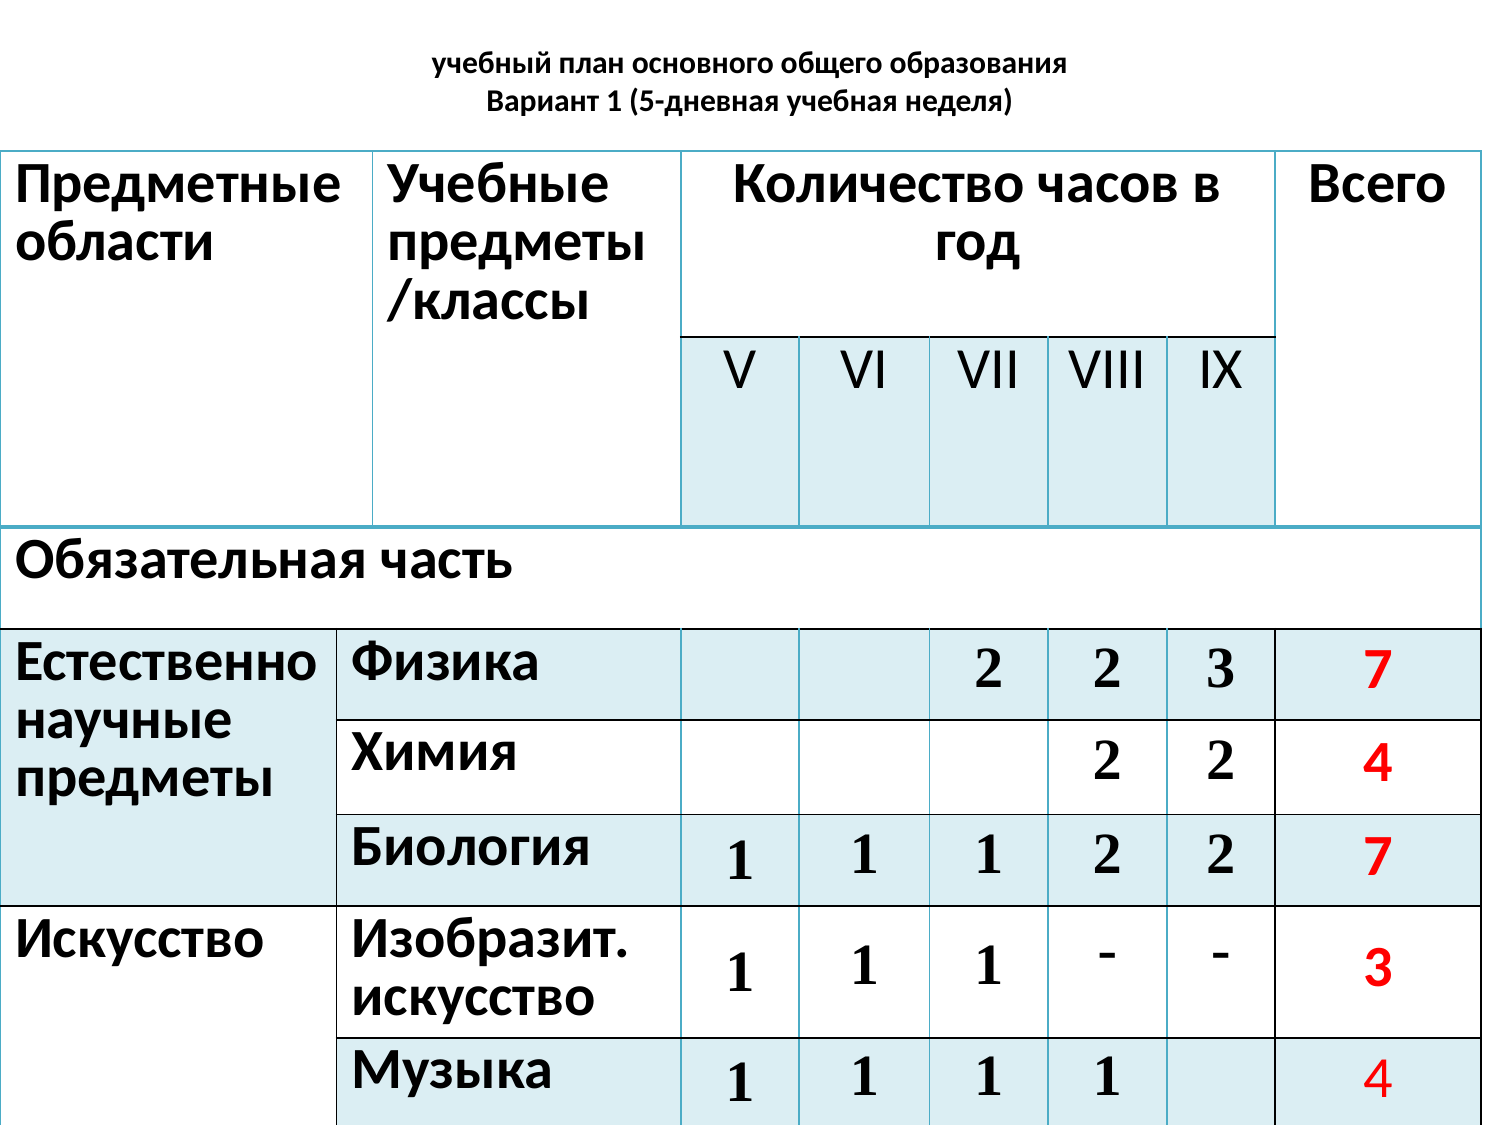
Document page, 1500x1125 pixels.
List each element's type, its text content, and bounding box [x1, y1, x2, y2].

title учебный план основного общего образования Вариант 1 (5-дневная учебная неделя) [0, 0, 1500, 164]
table_cell [930, 721, 1047, 814]
table_cell VIII [1049, 338, 1166, 525]
table_cell VII [930, 338, 1047, 525]
table_cell 1 [800, 815, 929, 905]
table_cell 2 [1168, 815, 1274, 905]
table_cell Естественнонаучные предметы [1, 630, 336, 905]
table_cell Химия [337, 721, 680, 814]
table_cell 1 [682, 1039, 798, 1125]
table_cell IX [1168, 338, 1274, 525]
table_cell 2 [1049, 721, 1166, 814]
table_cell [682, 721, 798, 814]
table_cell - [1168, 907, 1274, 1037]
table_cell 1 [1049, 1039, 1166, 1125]
table_cell 4 [1276, 721, 1480, 814]
table_cell 2 [1168, 721, 1274, 814]
table_cell V [682, 338, 798, 525]
table_cell 1 [800, 1039, 929, 1125]
table_cell Обязательная часть [1, 529, 1480, 628]
table_cell 2 [1049, 815, 1166, 905]
table_cell 2 [930, 630, 1047, 719]
table_cell 3 [1168, 630, 1274, 719]
table_cell [800, 721, 929, 814]
table_cell Биология [337, 815, 680, 905]
table_cell 1 [800, 907, 929, 1037]
table_cell 1 [930, 1039, 1047, 1125]
table_cell 1 [682, 907, 798, 1037]
table_cell [682, 630, 798, 719]
table_cell 3 [1276, 907, 1480, 1037]
table_header Учебные предметы /классы [373, 152, 680, 525]
table_header Количество часов в год [682, 152, 1274, 336]
table_cell 1 [682, 815, 798, 905]
table_cell Музыка [337, 1039, 680, 1125]
table_cell 7 [1276, 815, 1480, 905]
table_cell 1 [930, 815, 1047, 905]
table_cell [800, 630, 929, 719]
table_cell VI [800, 338, 929, 525]
table_cell [1168, 1039, 1274, 1125]
table_cell Изобразит. искусство [337, 907, 680, 1037]
table_header Всего [1276, 152, 1480, 525]
table_cell 7 [1276, 630, 1480, 719]
table_cell 2 [1049, 630, 1166, 719]
table_cell - [1049, 907, 1166, 1037]
table_cell Физика [337, 630, 680, 719]
table_cell 1 [930, 907, 1047, 1037]
table_header Предметные области [1, 152, 372, 525]
table_cell Искусство [1, 907, 336, 1125]
table_cell 4 [1276, 1039, 1480, 1125]
